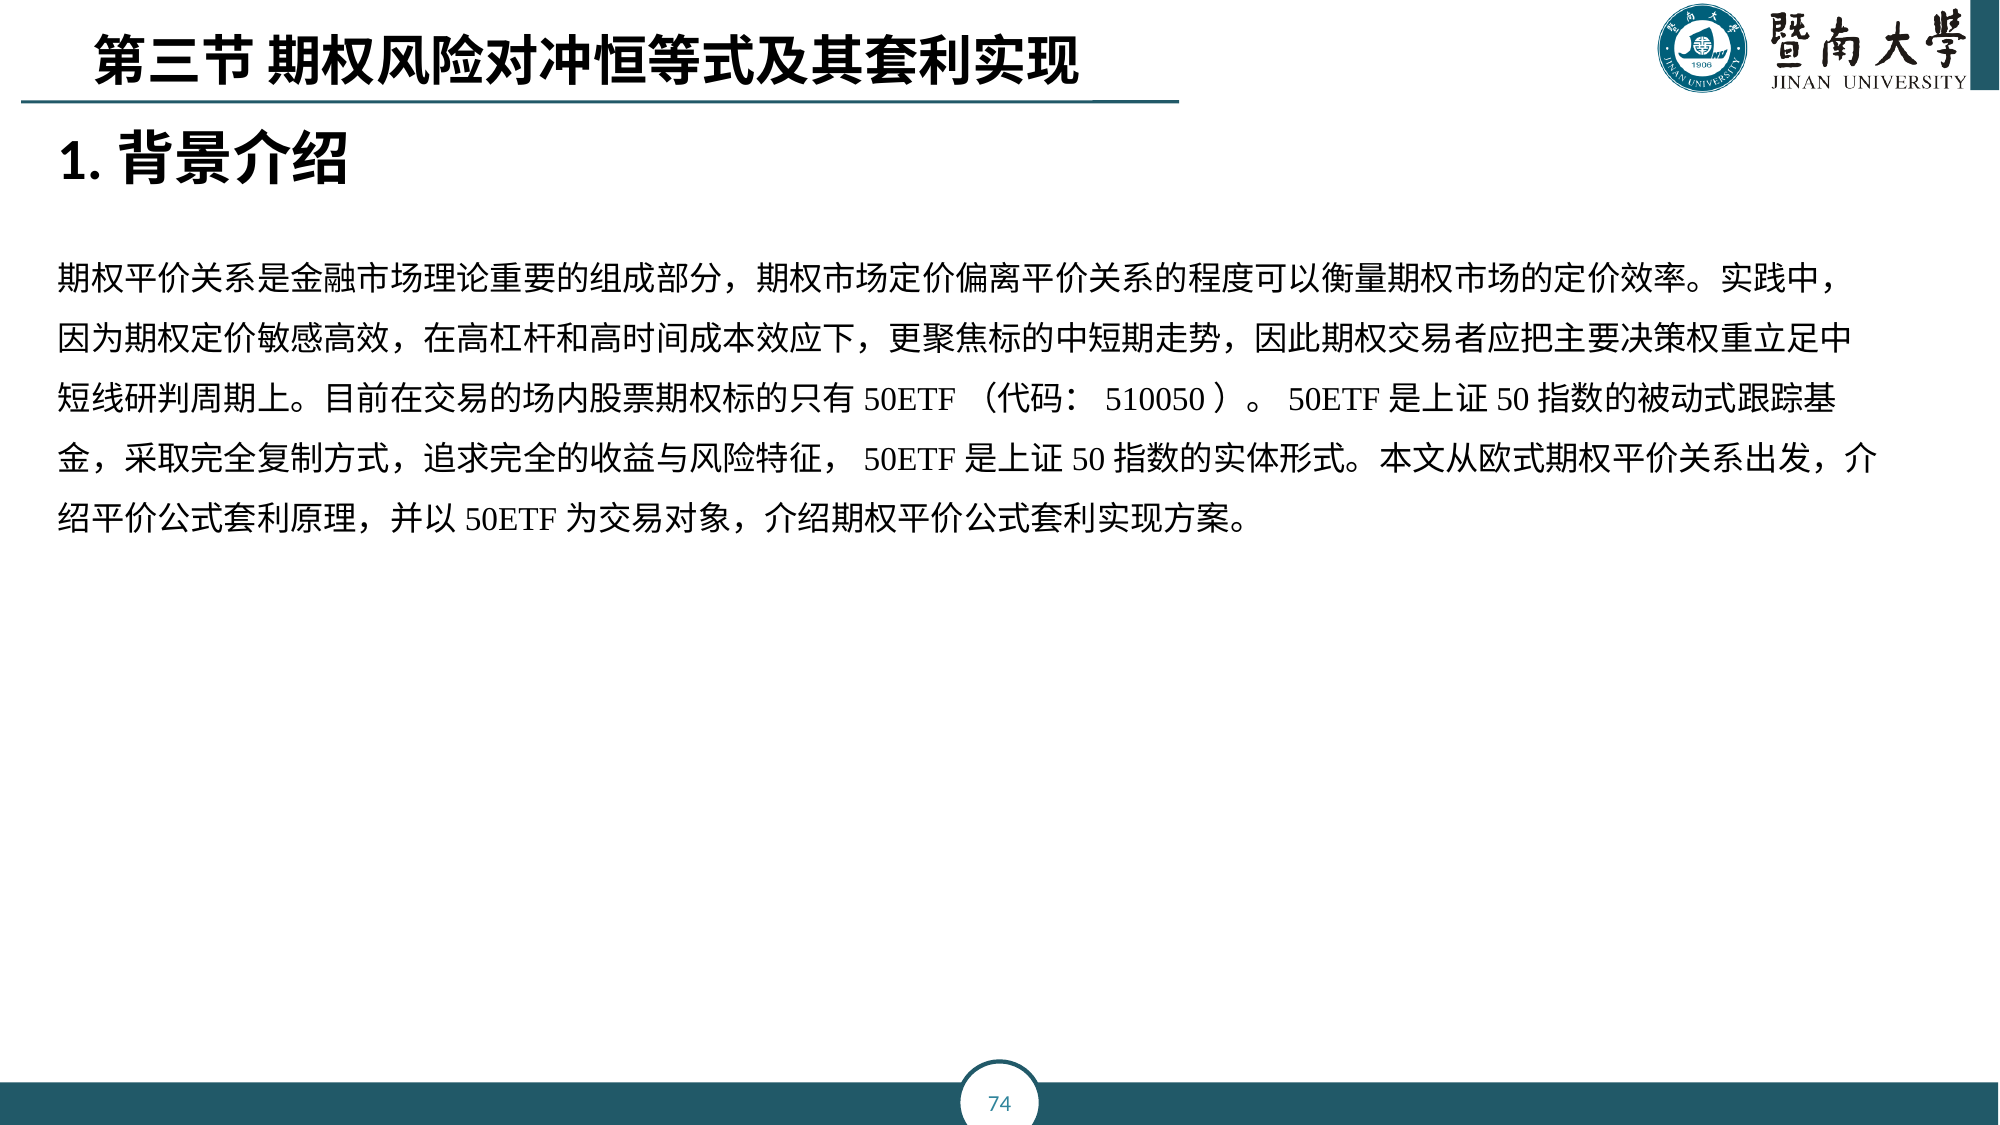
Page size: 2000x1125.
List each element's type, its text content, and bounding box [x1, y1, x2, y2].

text_box 1.背景介绍 期权平价关系是金融市场理论重要的组成部分，期权市场定价偏离平价关系的程度可以衡量期权市场的定价效率。实践中，因为期权定价敏感高效，在高杠杆和高时间成本效应下，更聚焦标的中短期走势，因此期权交易者应把主要决策权重立足中短线研判周期上。目前在交易的场内股票期权标的只有50ETF（代码：510050）。50ETF是上证50指数的被动式跟踪基金，采取完全复制方式，追求完全的收益与风险特征，50ETF是上证50指数的实体形式。本文从欧式期权平价关系出发，介绍平价公式套利原理，并以50ETF为交易对象，介绍期权平价公式套利实现方案。 [42, 113, 1894, 980]
text_box 第三节 期权风险对冲恒等式及其套利实现 [78, 19, 1201, 99]
picture [1657, 3, 1967, 93]
